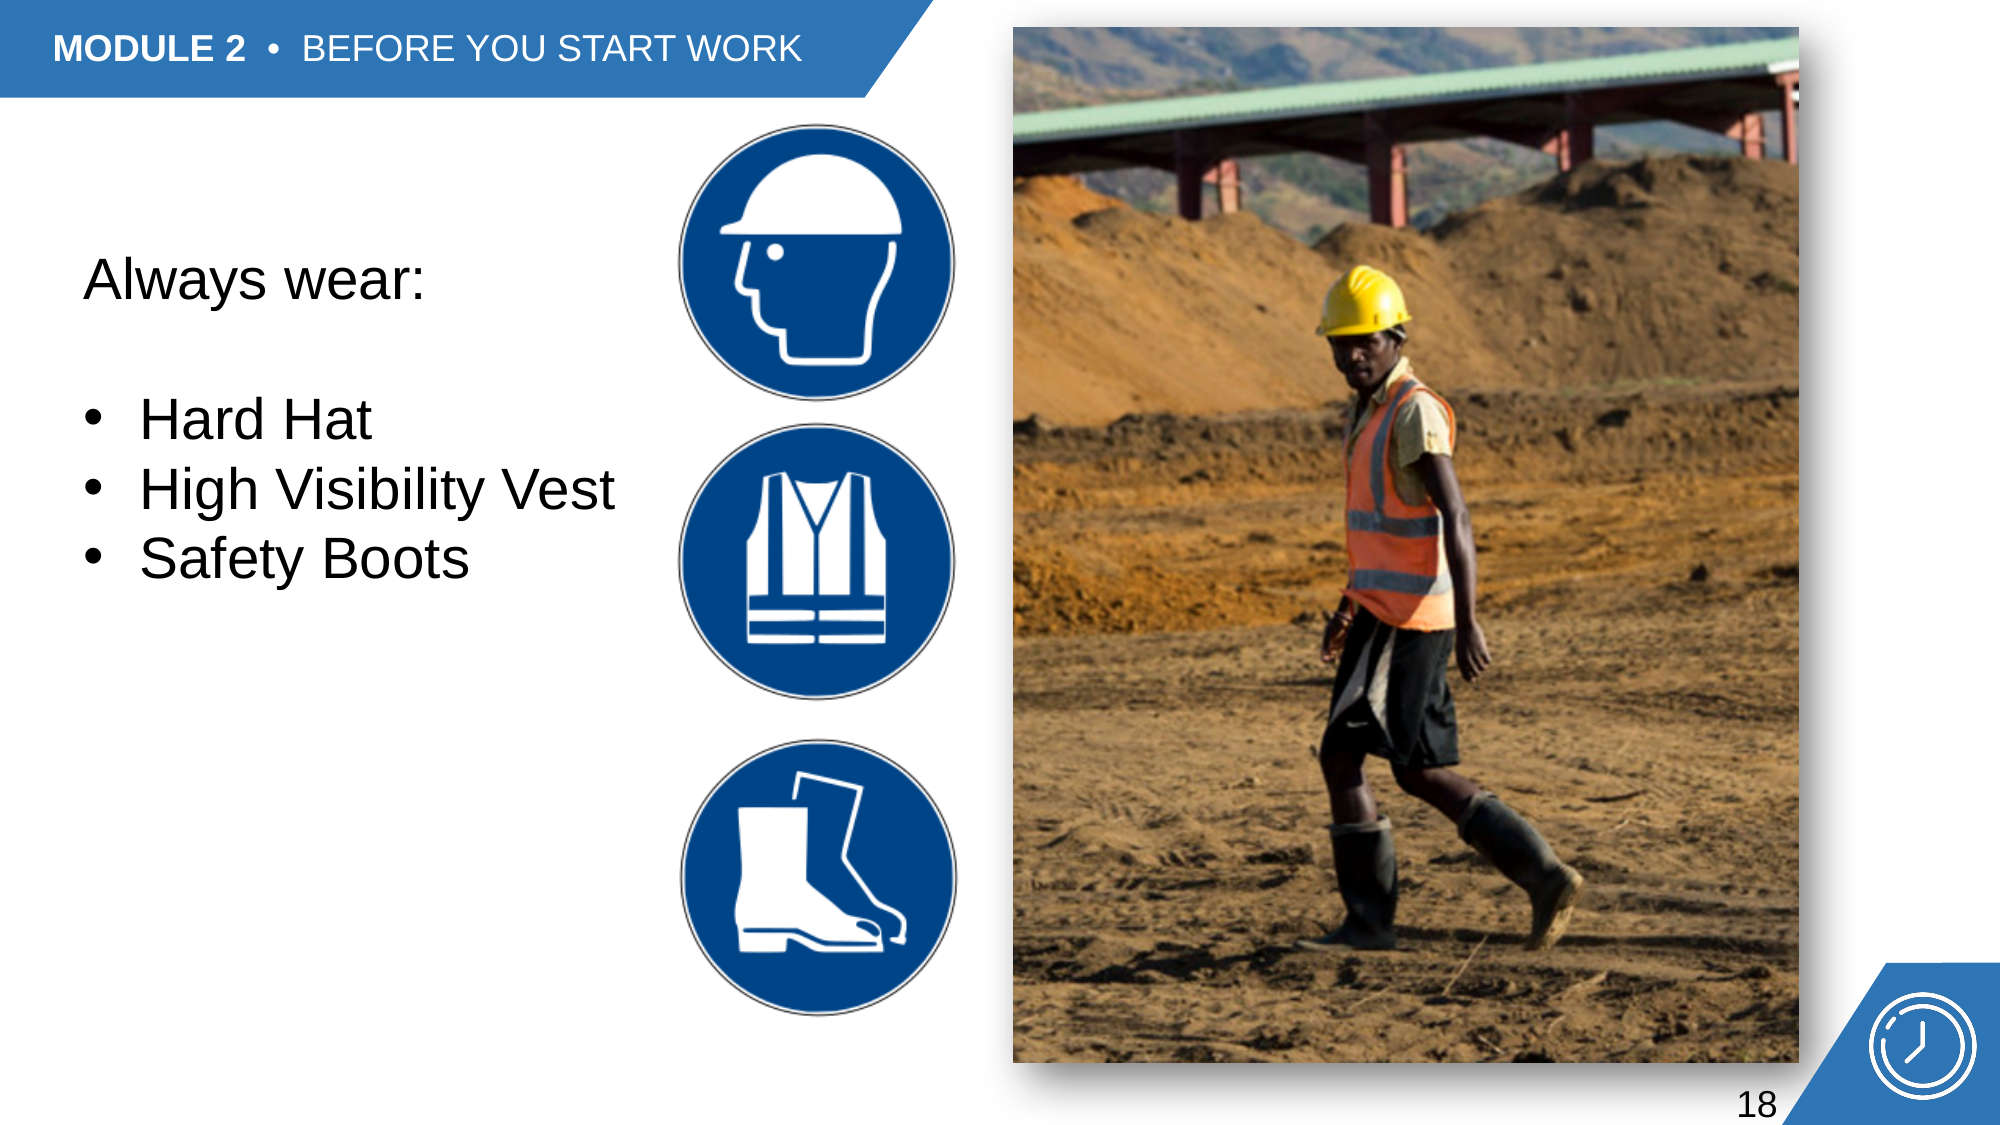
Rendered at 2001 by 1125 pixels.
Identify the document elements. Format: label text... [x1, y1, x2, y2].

picture [676, 421, 958, 704]
picture [1013, 27, 1799, 1064]
text_box [1780, 961, 2000, 1125]
slide_number 18 [1721, 1112, 1788, 1125]
picture [678, 737, 960, 1019]
subtitle Always wear: Hard Hat High Visibility Vest Safety Boots [68, 233, 820, 1103]
picture [1853, 980, 1989, 1112]
picture [676, 122, 958, 404]
